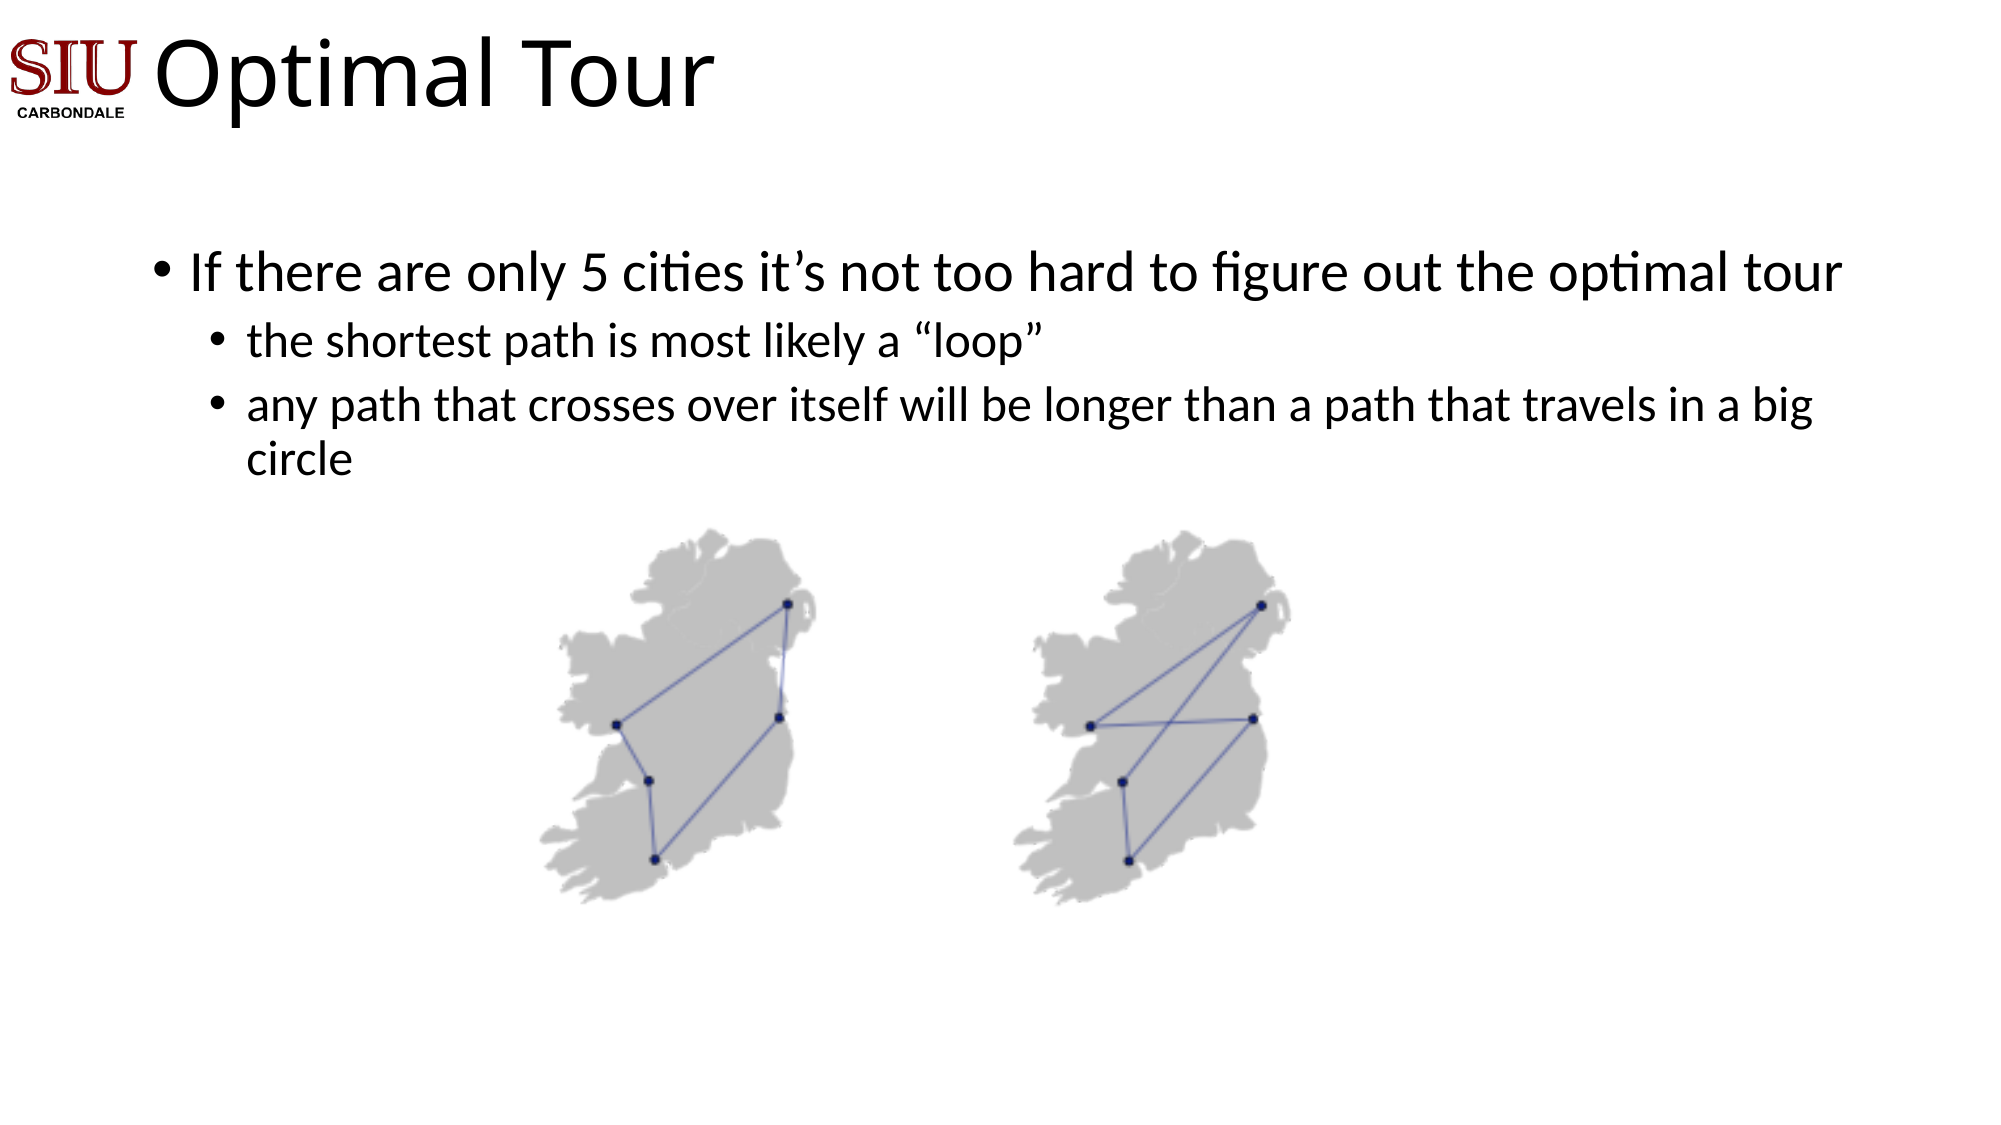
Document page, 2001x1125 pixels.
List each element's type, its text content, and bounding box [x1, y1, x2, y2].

picture [464, 515, 1312, 921]
picture [11, 39, 137, 118]
list If there are only 5 cities it’s not too hard to figure out the optimal tour the shortest path is most likely a “loop” any path that crosses over itself will be longer than a path that travels in a big circle [137, 233, 1863, 947]
title Optimal Tour [137, 3, 1863, 150]
